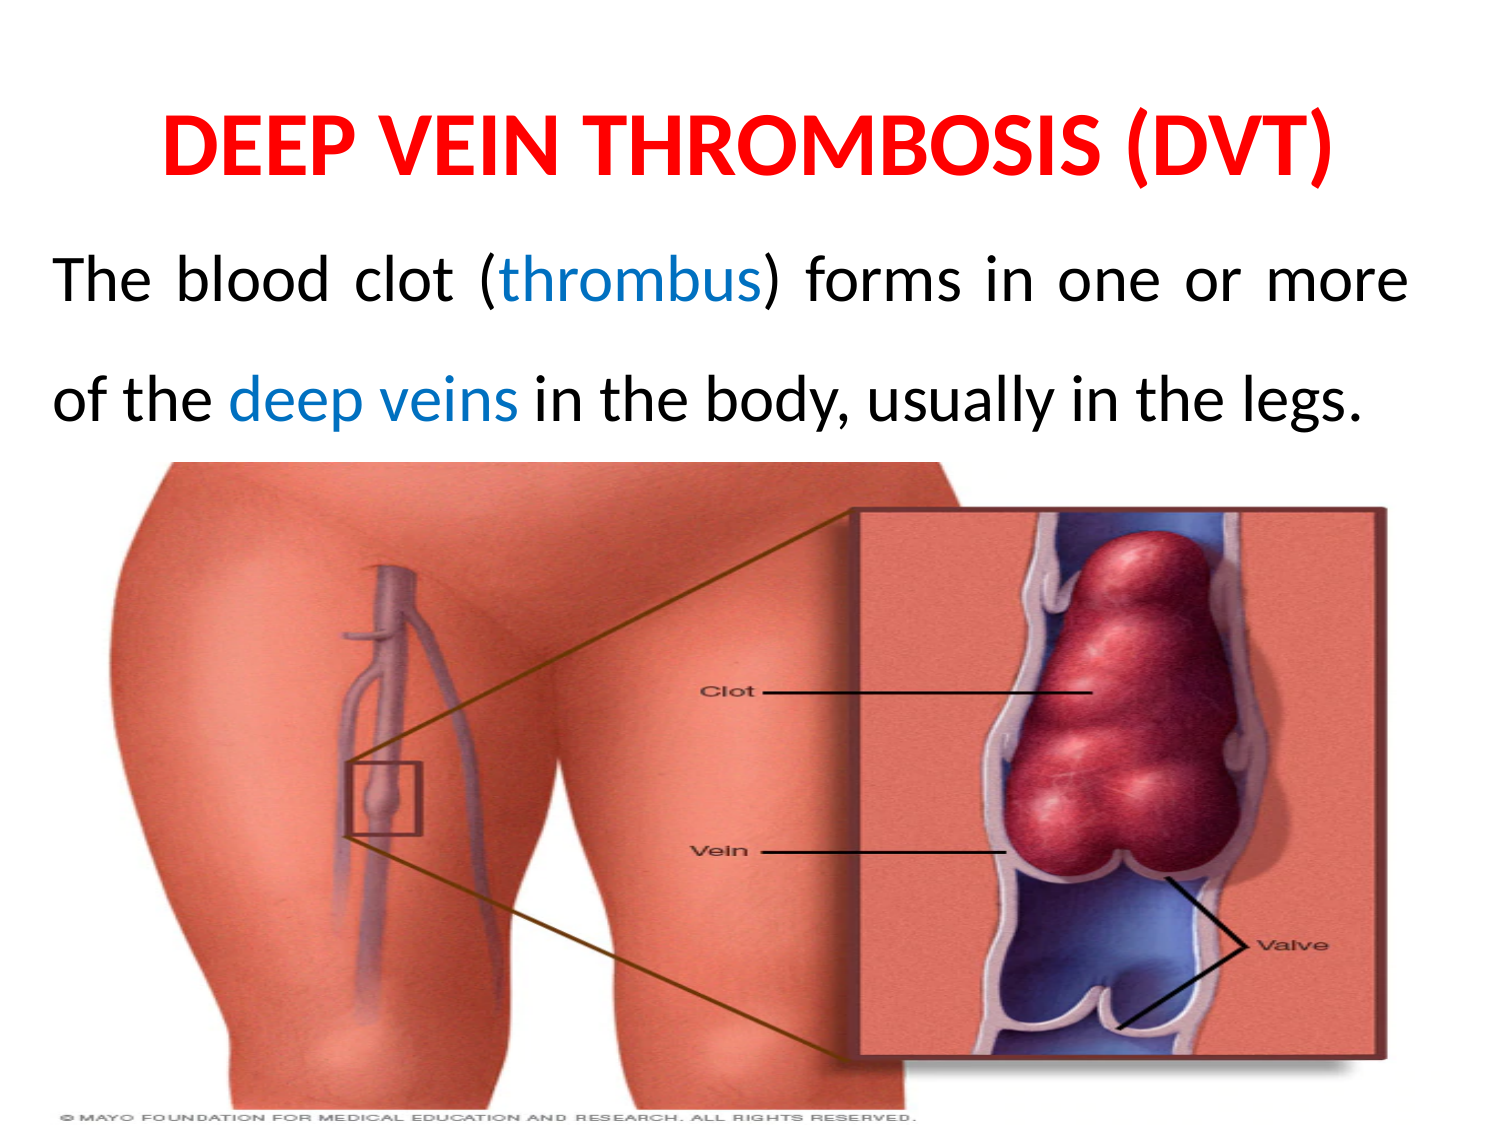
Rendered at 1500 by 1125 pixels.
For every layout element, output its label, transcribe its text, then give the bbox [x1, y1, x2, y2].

picture [49, 462, 1451, 1125]
title DEEP VEIN THROMBOSIS (DVT) [75, 45, 1425, 187]
list The blood clot (thrombus) forms in one or more of the deep veins in the body, usually in the legs. [37, 187, 1425, 1075]
